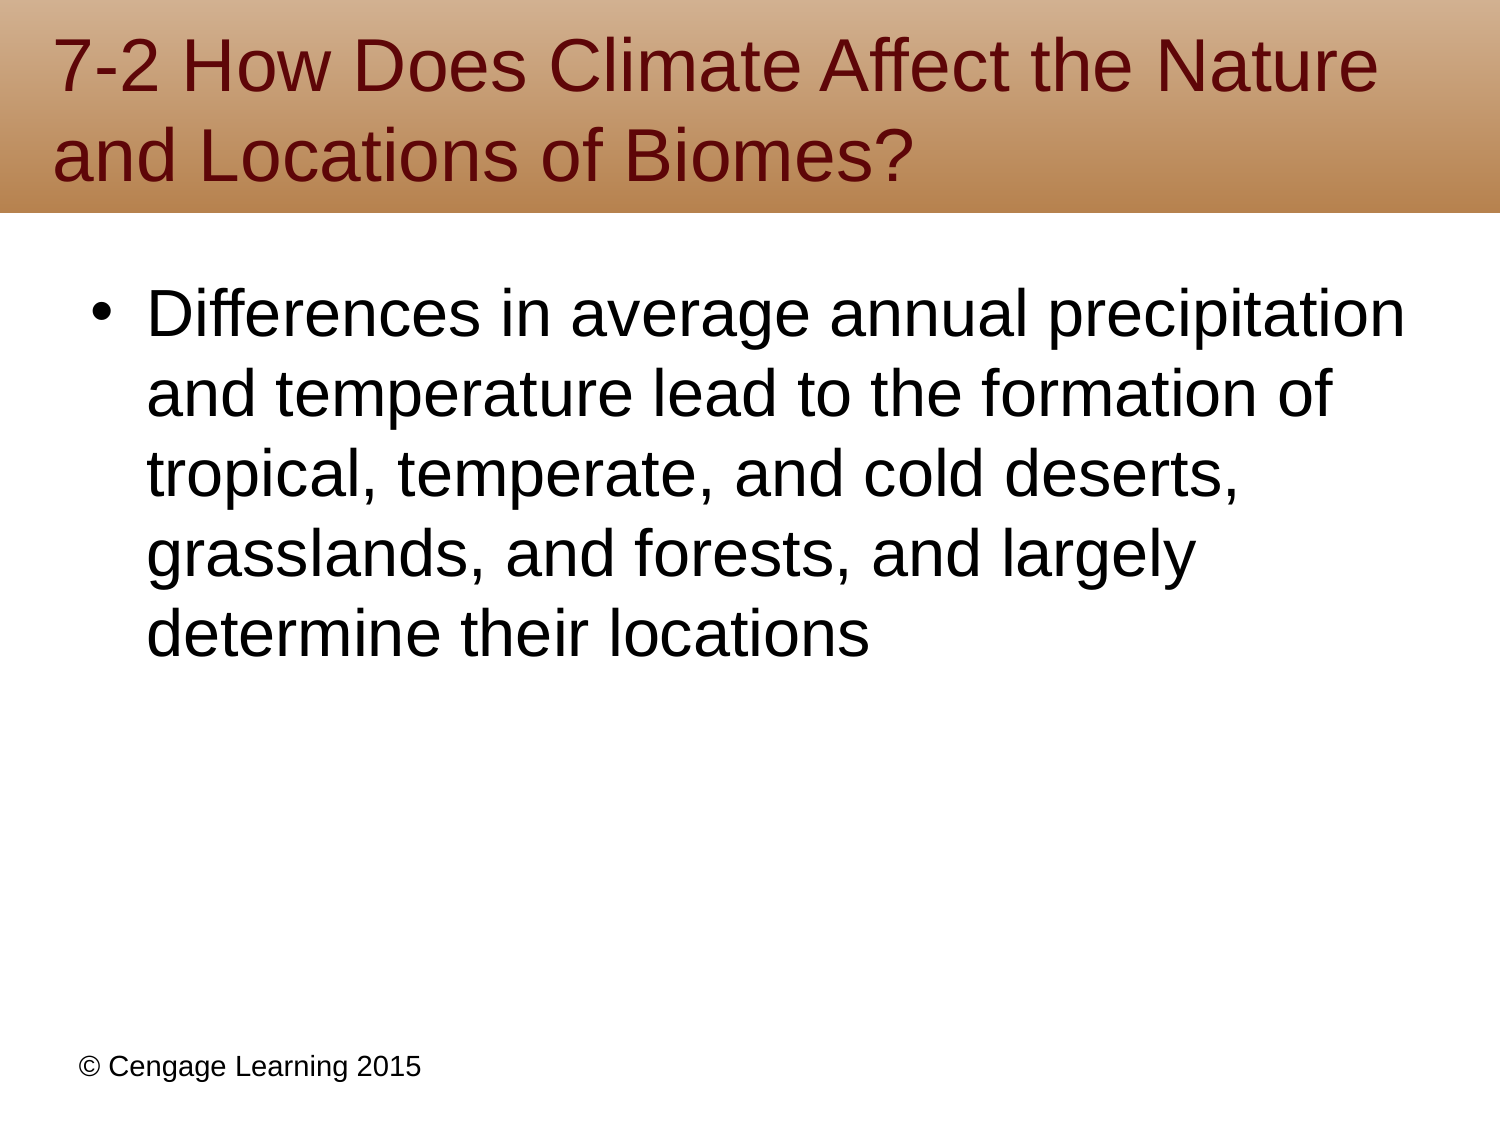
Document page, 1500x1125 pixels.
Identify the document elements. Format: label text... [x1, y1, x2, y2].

list Differences in average annual precipitation and temperature lead to the formation of tropical, temperate, and cold deserts, grasslands, and forests, and largely determine their locations [74, 262, 1426, 1101]
title 7-2 How Does Climate Affect the Nature and Locations of Biomes? [0, 0, 1500, 213]
